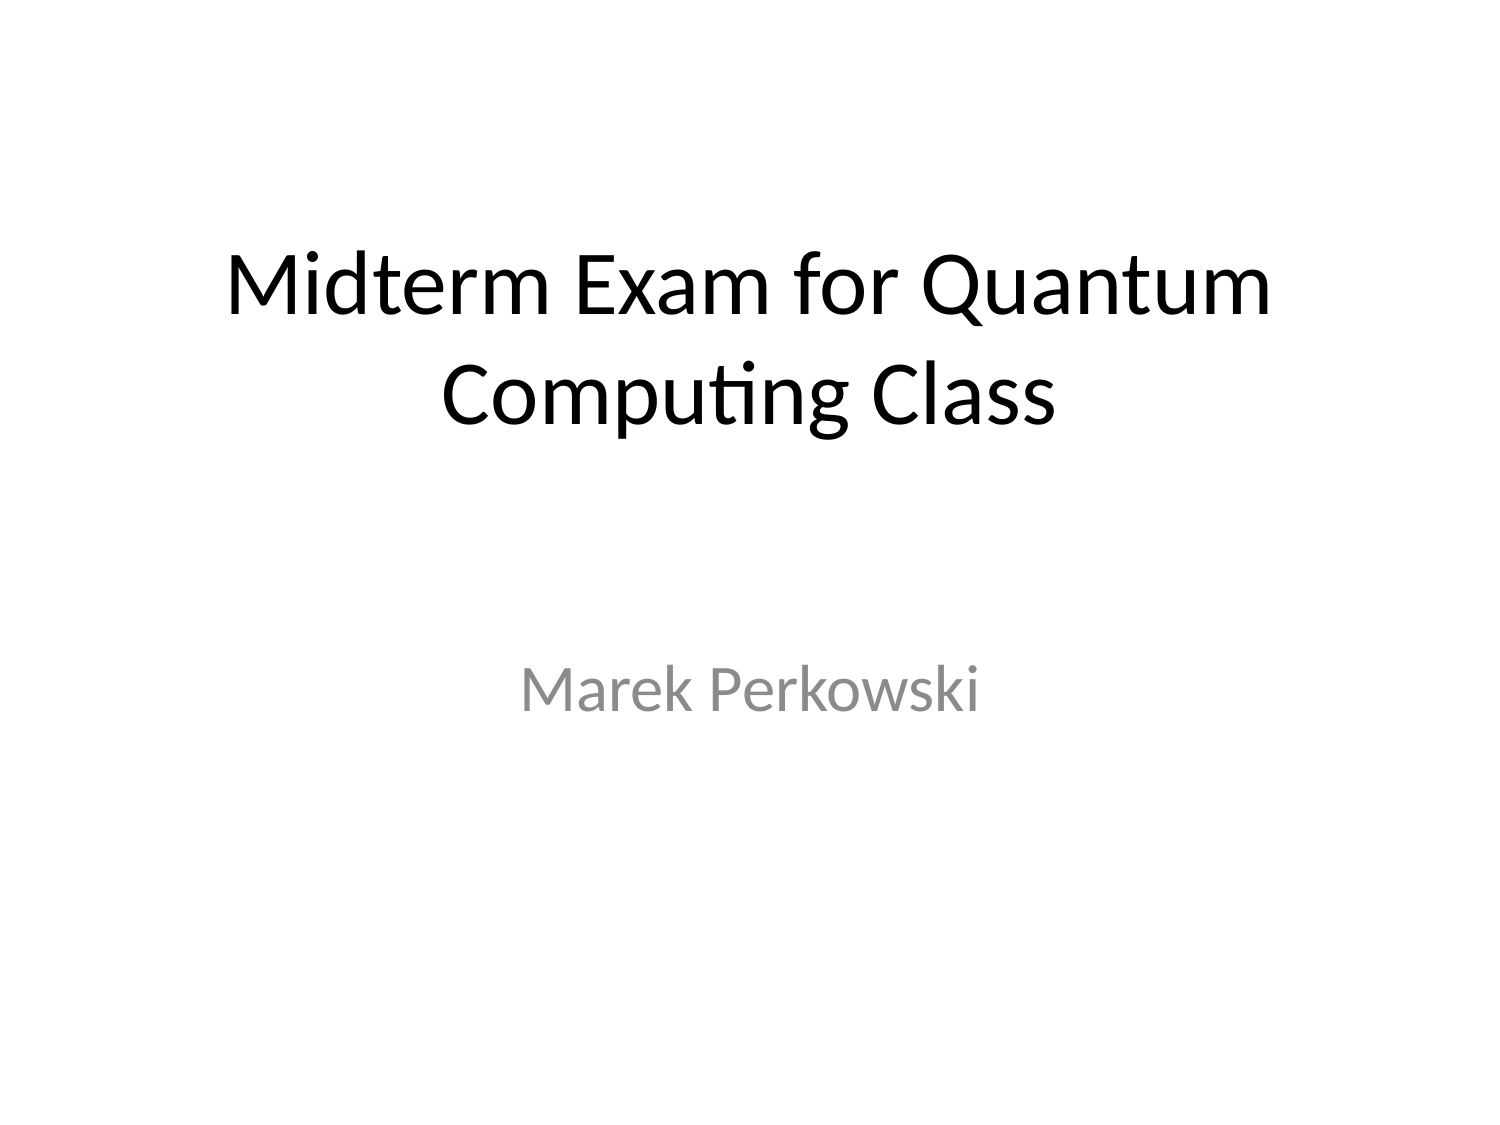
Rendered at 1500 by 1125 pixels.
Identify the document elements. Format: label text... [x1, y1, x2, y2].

title Midterm Exam for Quantum Computing Class [112, 212, 1388, 454]
subtitle Marek Perkowski [225, 637, 1275, 925]
